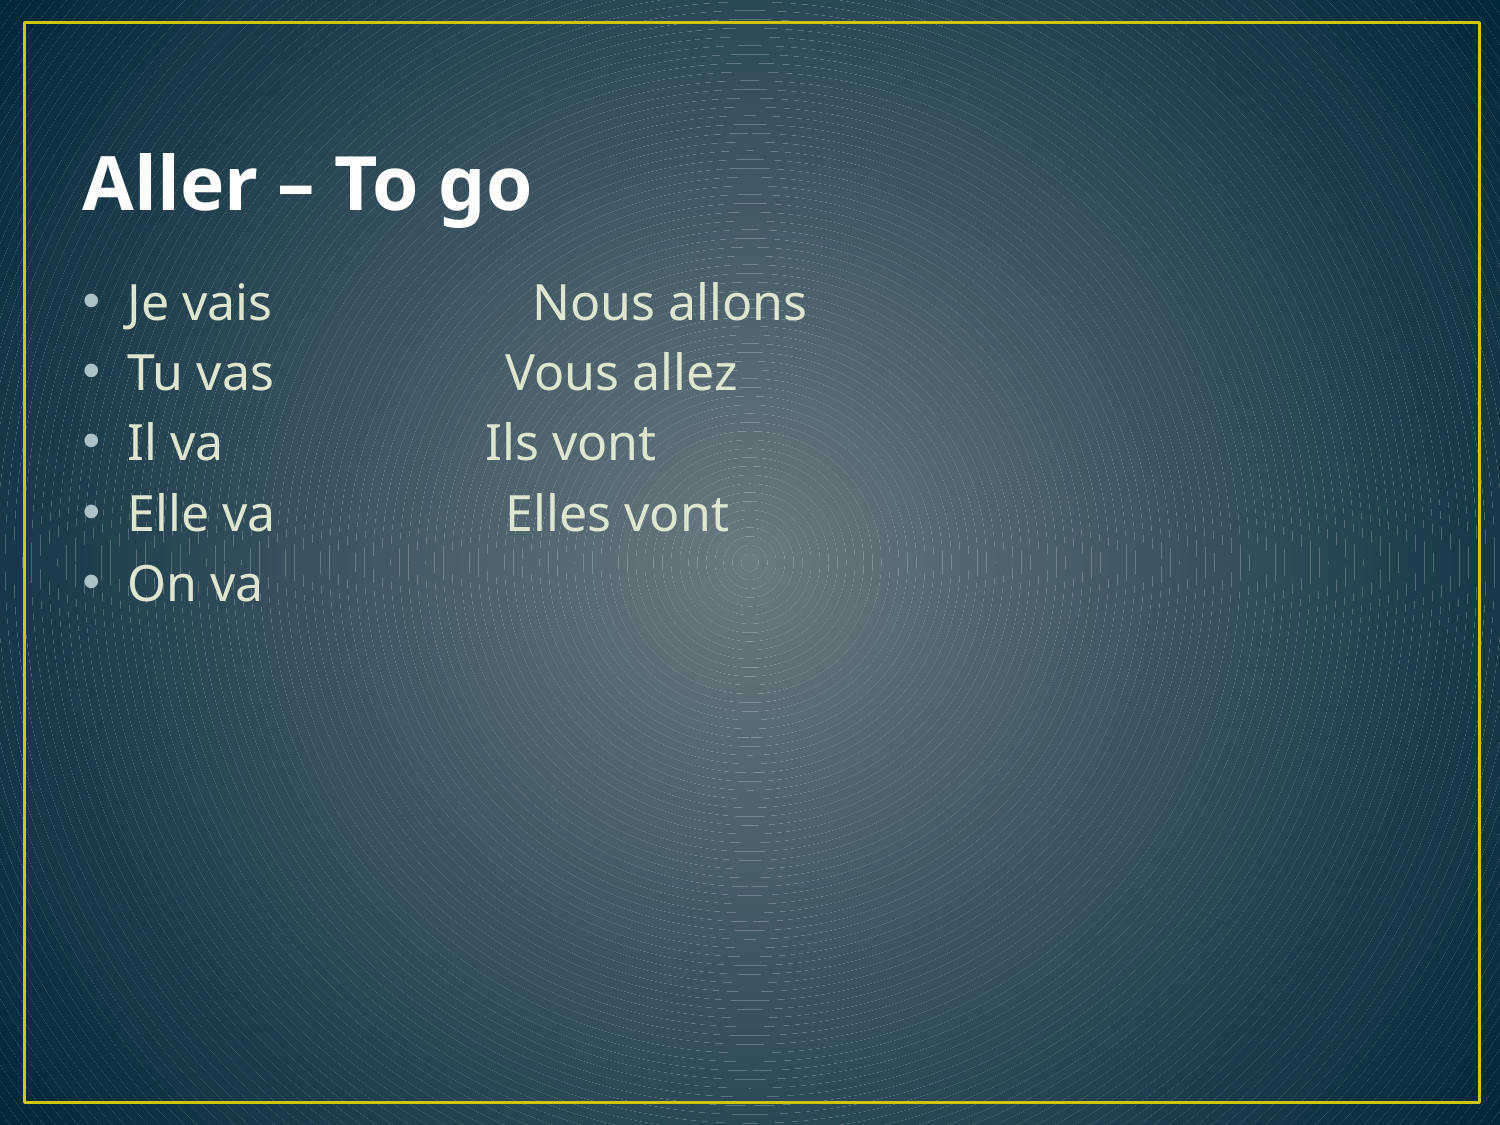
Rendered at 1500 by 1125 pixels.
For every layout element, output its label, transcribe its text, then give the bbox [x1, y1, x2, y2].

list Je vais Nous allons Tu vas Vous allez Il va Ils vont Elle va Elles vont On va [74, 261, 1426, 1006]
title Aller – To go [74, 44, 1426, 234]
